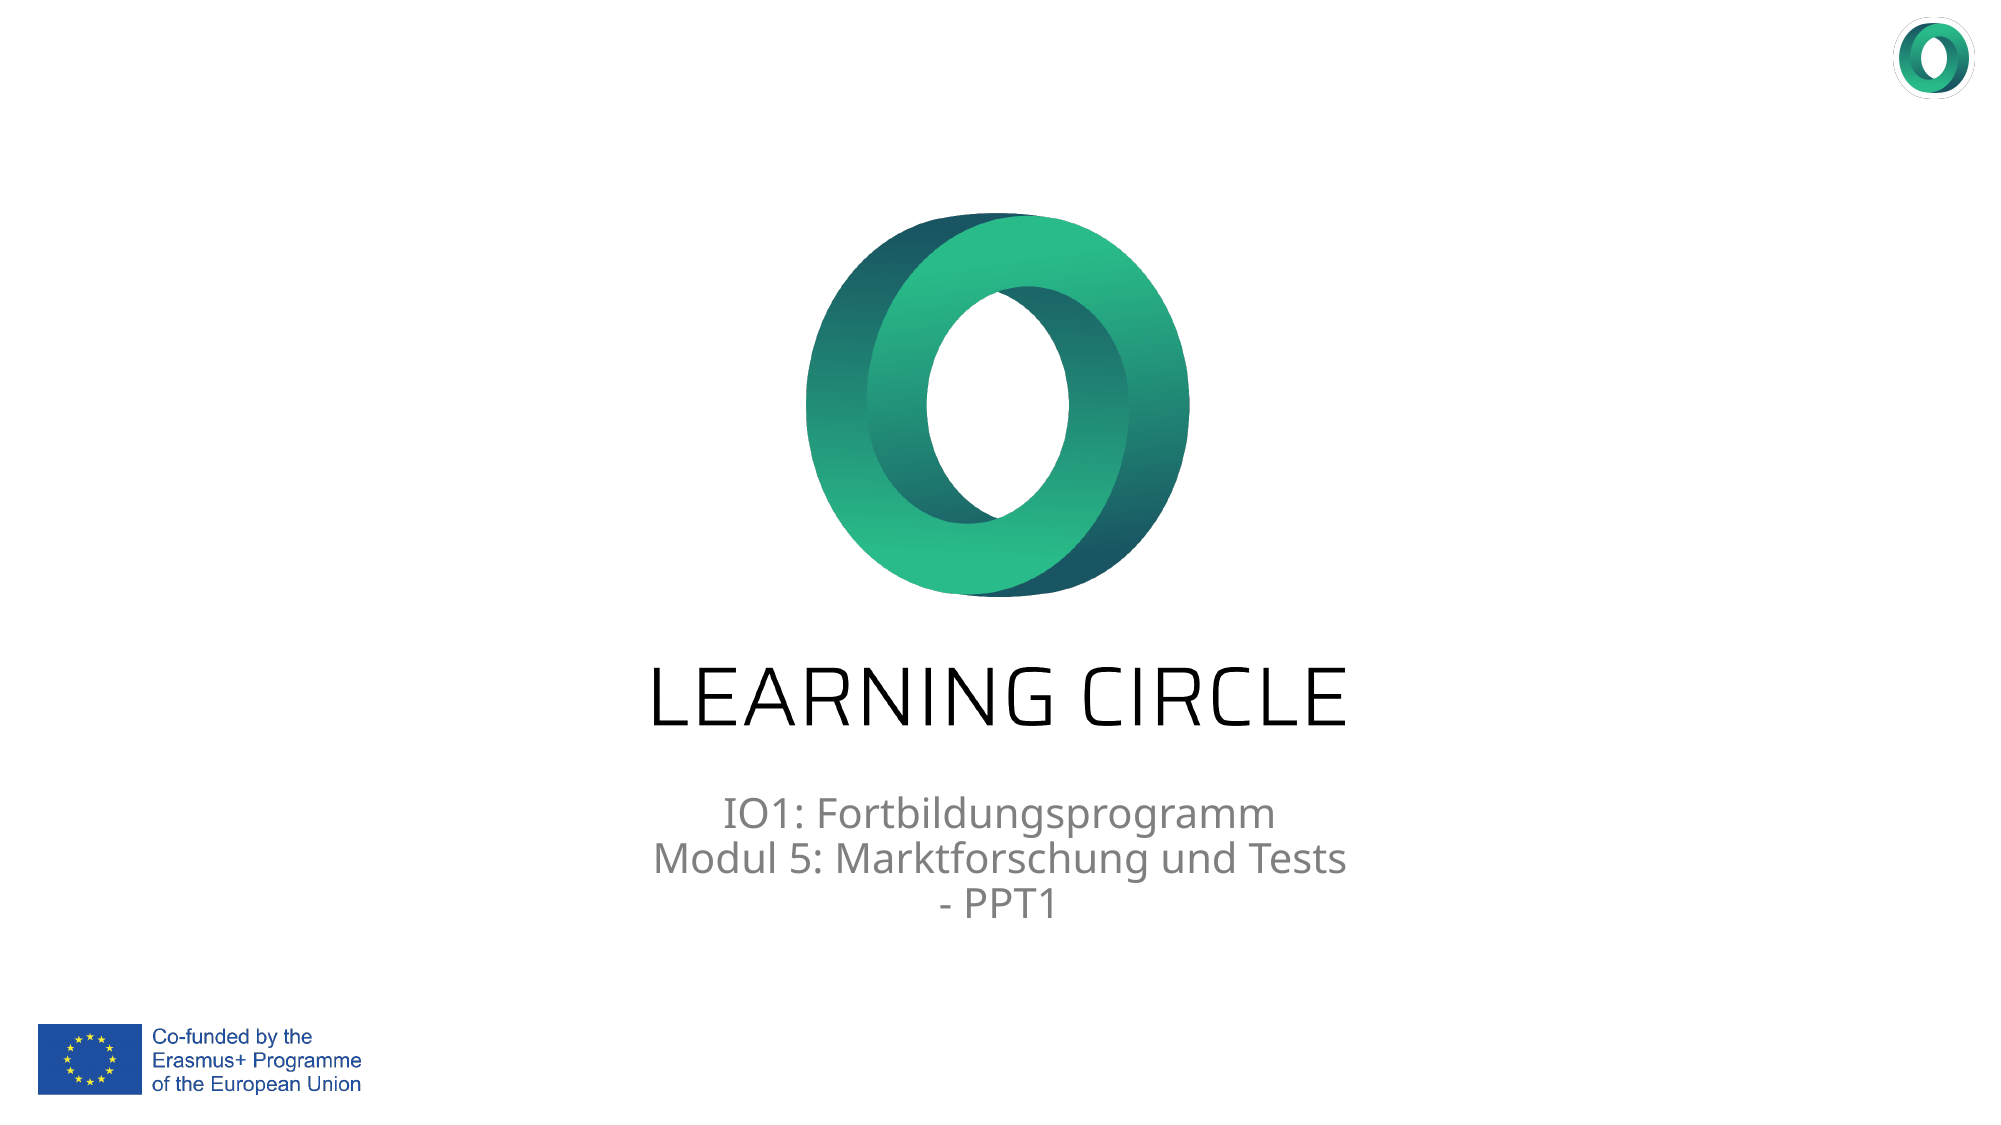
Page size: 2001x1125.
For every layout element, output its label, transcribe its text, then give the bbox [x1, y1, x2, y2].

title IO1: Fortbildungsprogramm Modul 5: Marktforschung und Tests - PPT1 [541, 780, 1459, 935]
picture [1892, 17, 1975, 100]
picture [654, 212, 1345, 726]
picture [38, 1024, 361, 1096]
